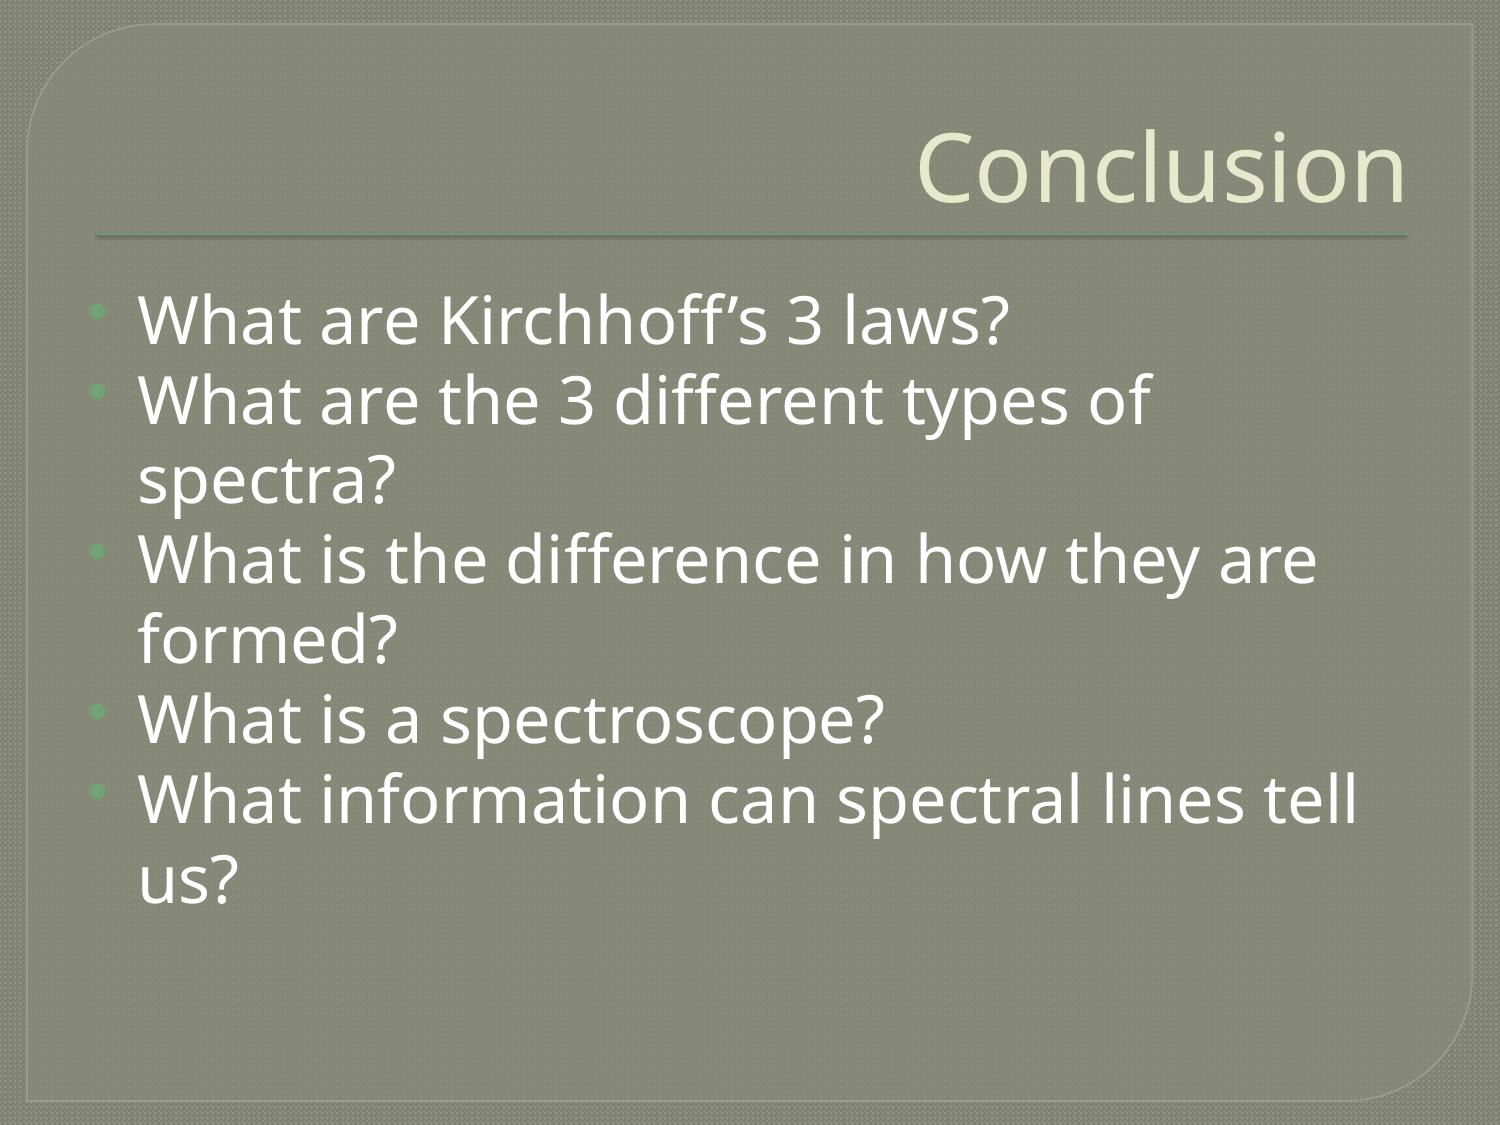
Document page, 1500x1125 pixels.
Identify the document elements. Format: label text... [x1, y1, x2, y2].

list What are Kirchhoff’s 3 laws? What are the 3 different types of spectra? What is the difference in how they are formed? What is a spectroscope? What information can spectral lines tell us? [75, 270, 1425, 1013]
title Conclusion [75, 41, 1425, 230]
